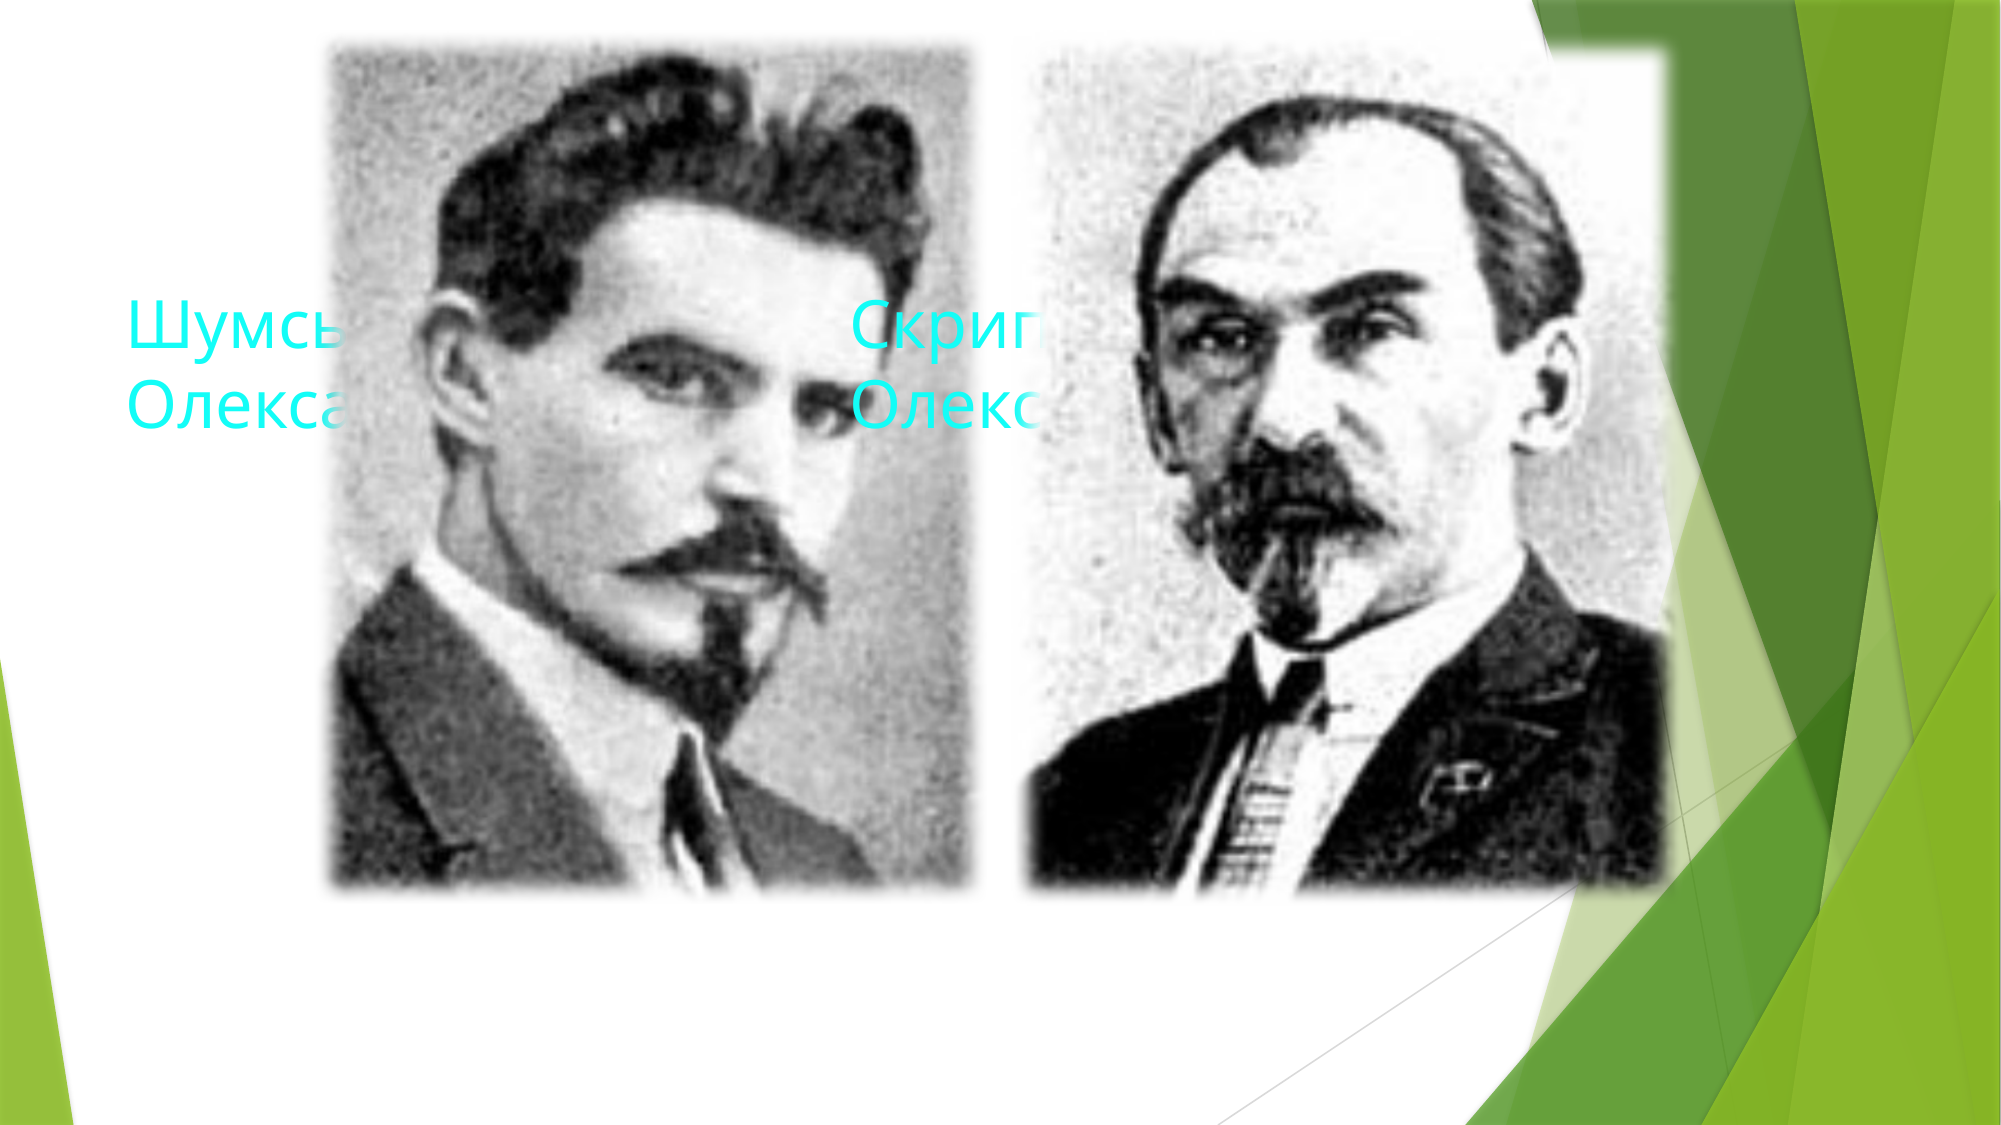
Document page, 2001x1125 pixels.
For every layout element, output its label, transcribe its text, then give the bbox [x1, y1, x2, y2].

list Шумський Олександр Якович [110, 354, 309, 449]
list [1011, 30, 1686, 906]
list Скрипник Микола Олексійович [994, 354, 1006, 449]
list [314, 30, 989, 906]
